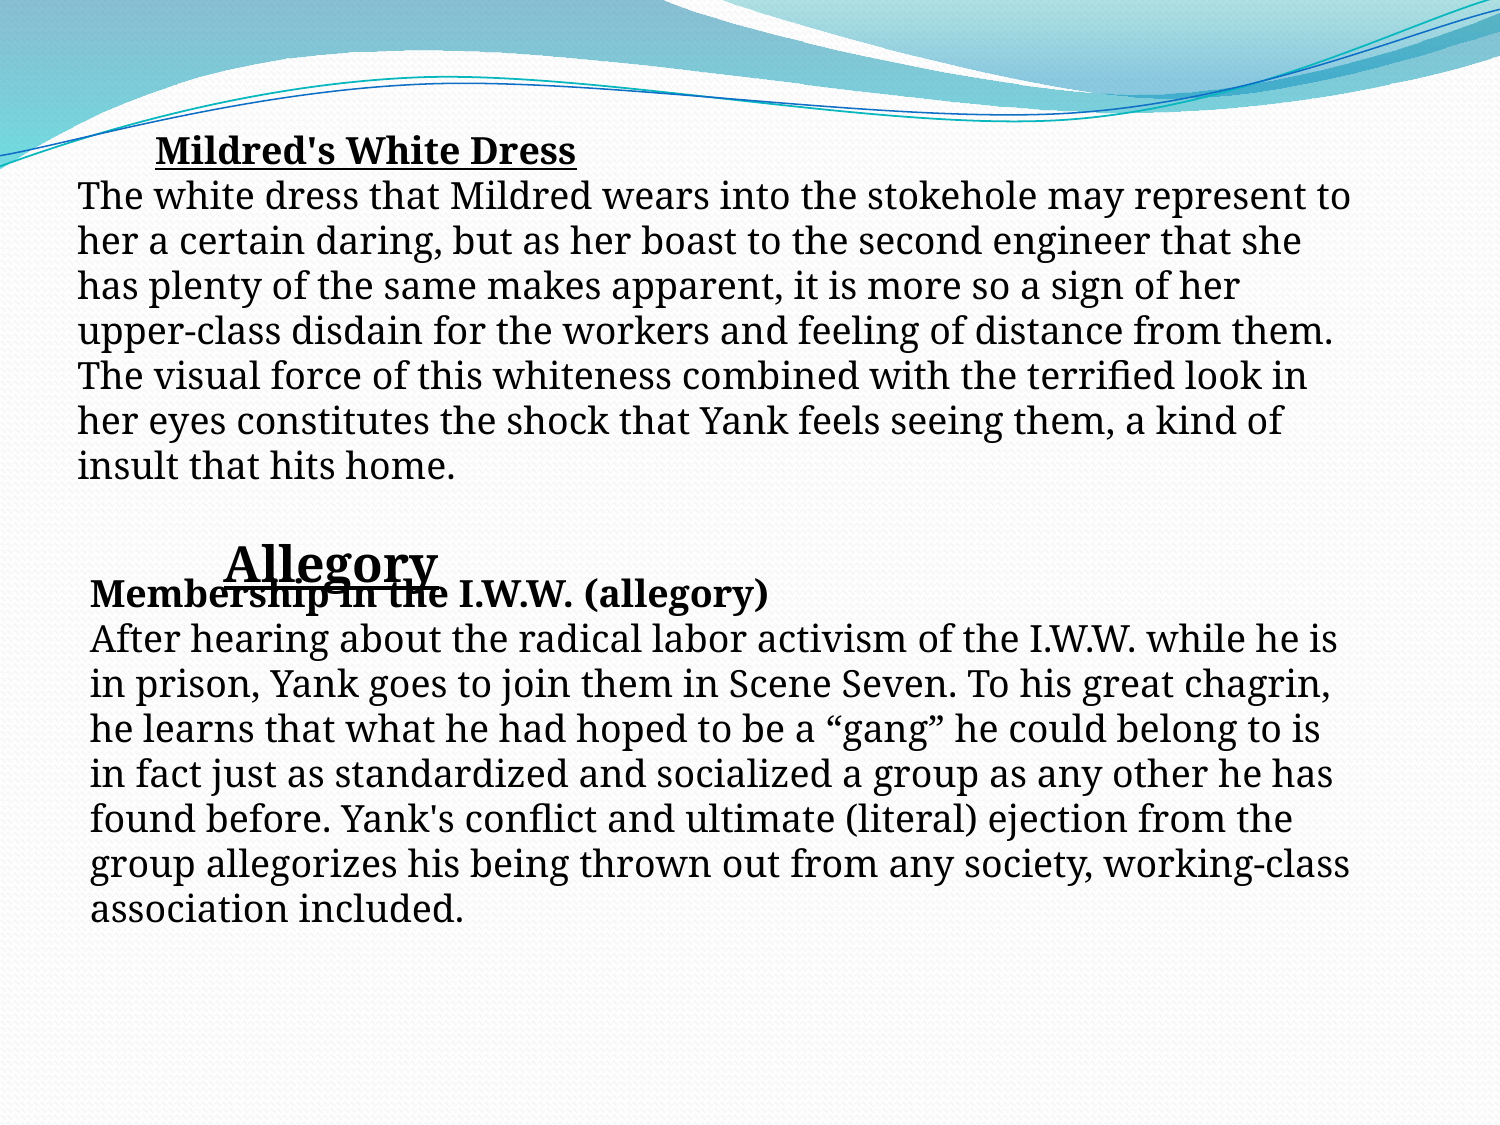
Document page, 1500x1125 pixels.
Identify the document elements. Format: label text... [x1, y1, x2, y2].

text_box Membership in the I.W.W. (allegory) After hearing about the radical labor activism of the I.W.W. while he is in prison, Yank goes to join them in Scene Seven. To his great chagrin, he learns that what he had hoped to be a “gang” he could belong to is in fact just as standardized and socialized a group as any other he has found before. Yank's conflict and ultimate (literal) ejection from the group allegorizes his being thrown out from any society, working-class association included. [75, 562, 1375, 938]
text_box Mildred's White Dress The white dress that Mildred wears into the stokehole may represent to her a certain daring, but as her boast to the second engineer that she has plenty of the same makes apparent, it is more so a sign of her upper-class disdain for the workers and feeling of distance from them. The visual force of this whiteness combined with the terrified look in her eyes constitutes the shock that Yank feels seeing them, a kind of insult that hits home. Allegory [62, 74, 1375, 1125]
